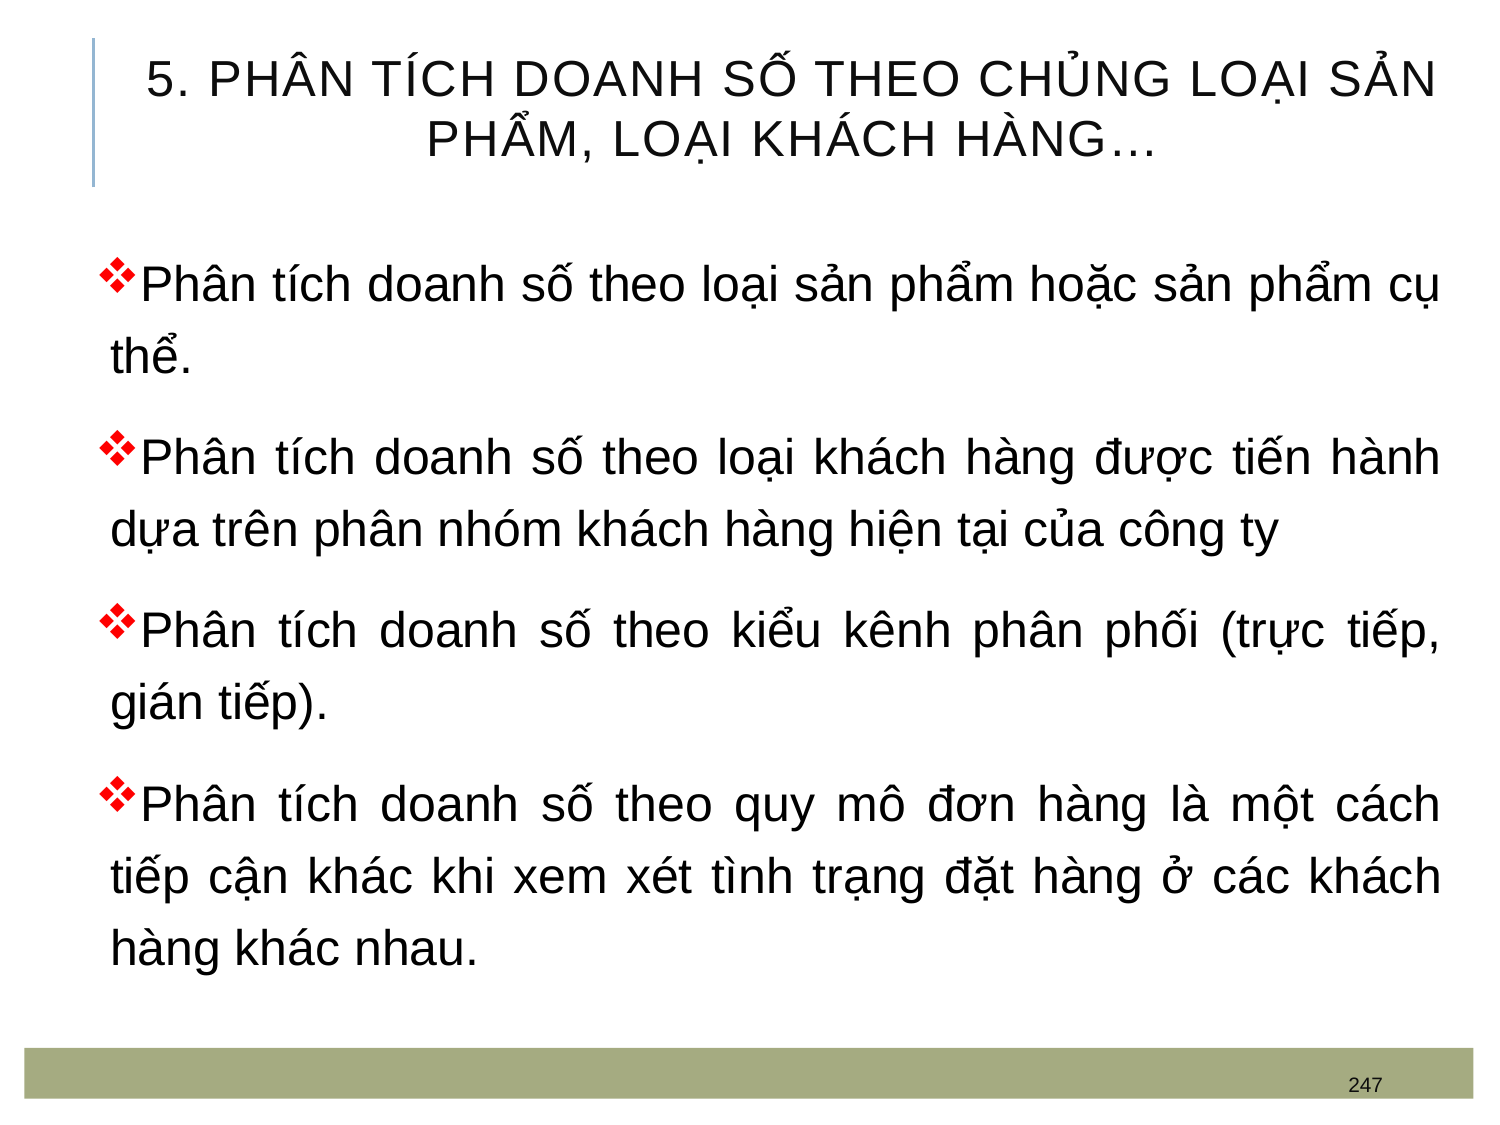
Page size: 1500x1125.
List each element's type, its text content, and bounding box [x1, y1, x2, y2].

slide_number 247 [1333, 1061, 1454, 1107]
list Phân tích doanh số theo loại sản phẩm hoặc sản phẩm cụ thể. Phân tích doanh số theo loại khách hàng được tiến hành dựa trên phân nhóm khách hàng hiện tại của công ty Phân tích doanh số theo kiểu kênh phân phối (trực tiếp, gián tiếp). Phân tích doanh số theo quy mô đơn hàng là một cách tiếp cận khác khi xem xét tình trạng đặt hàng ở các khách hàng khác nhau. [87, 232, 1450, 1005]
title 5. Phân tích doanh số theo chủng loại sản phẩm, loại khách hàng… [125, 37, 1463, 175]
